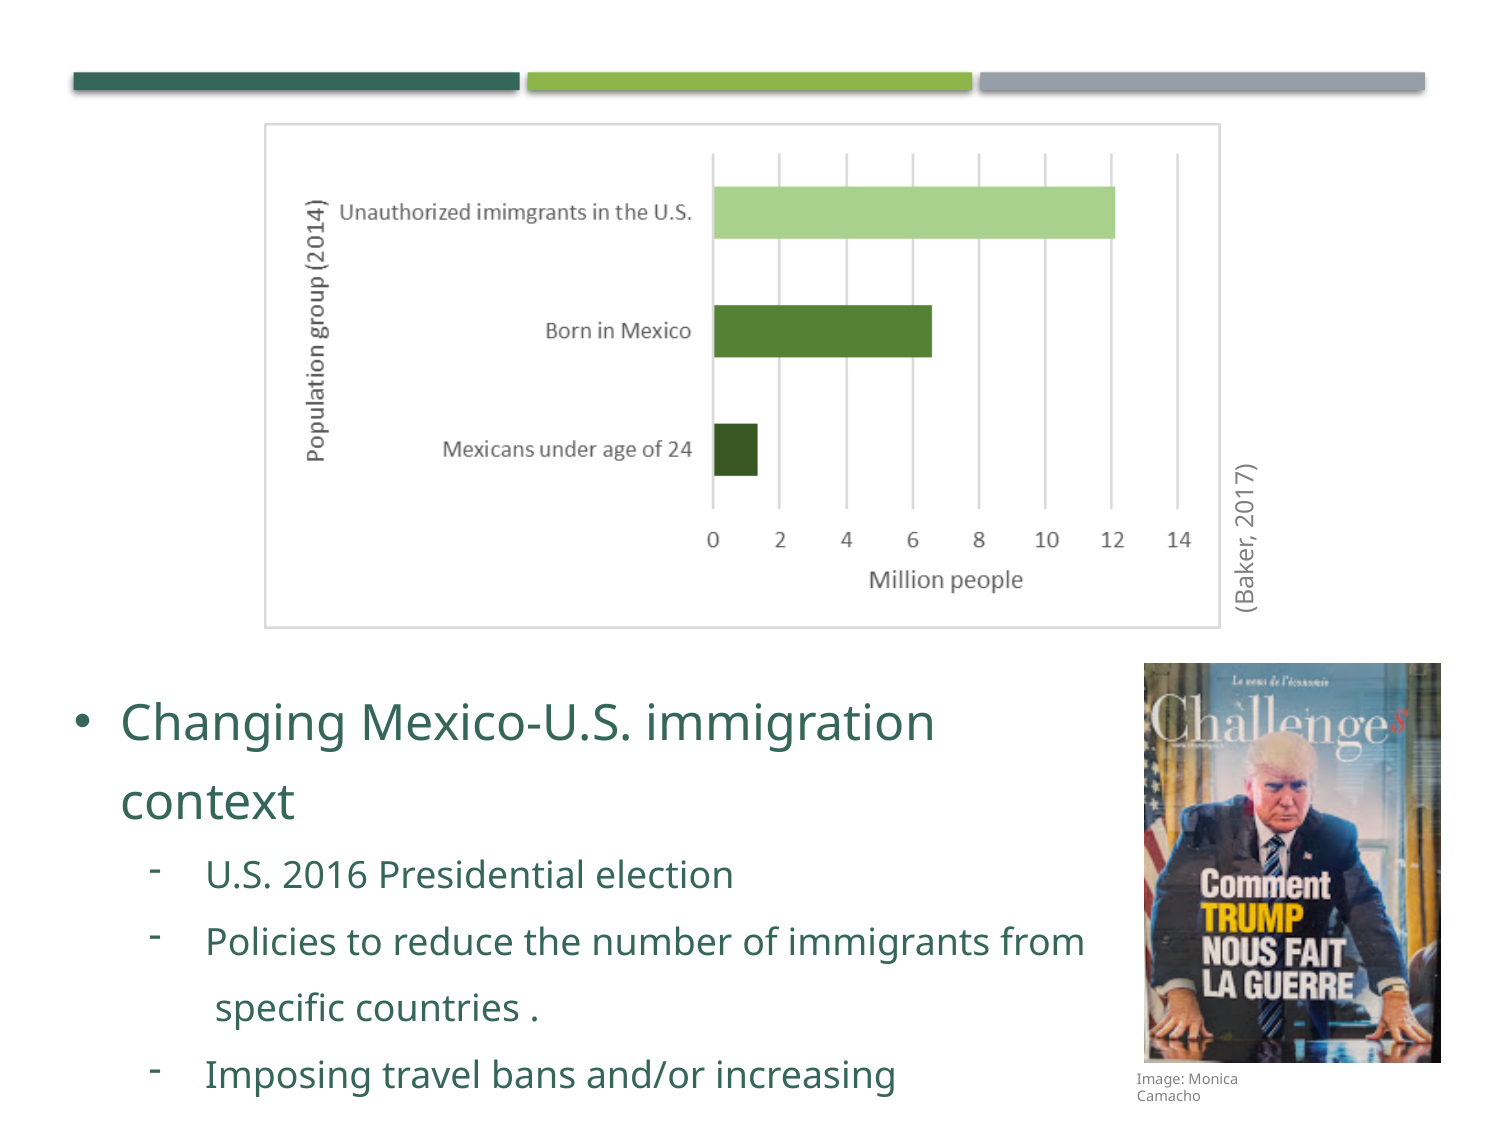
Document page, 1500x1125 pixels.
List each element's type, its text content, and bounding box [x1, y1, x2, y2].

picture [1143, 663, 1442, 1064]
text_box (Baker, 2017) [1228, 449, 1266, 628]
picture [263, 123, 1222, 630]
text_box Image: Monica Camacho [1122, 1062, 1320, 1113]
text_box Changing Mexico-U.S. immigration context U.S. 2016 Presidential election Policies to reduce the number of immigrants from specific countries . Imposing travel bans and/or increasing deportation orders. [59, 663, 1108, 1125]
